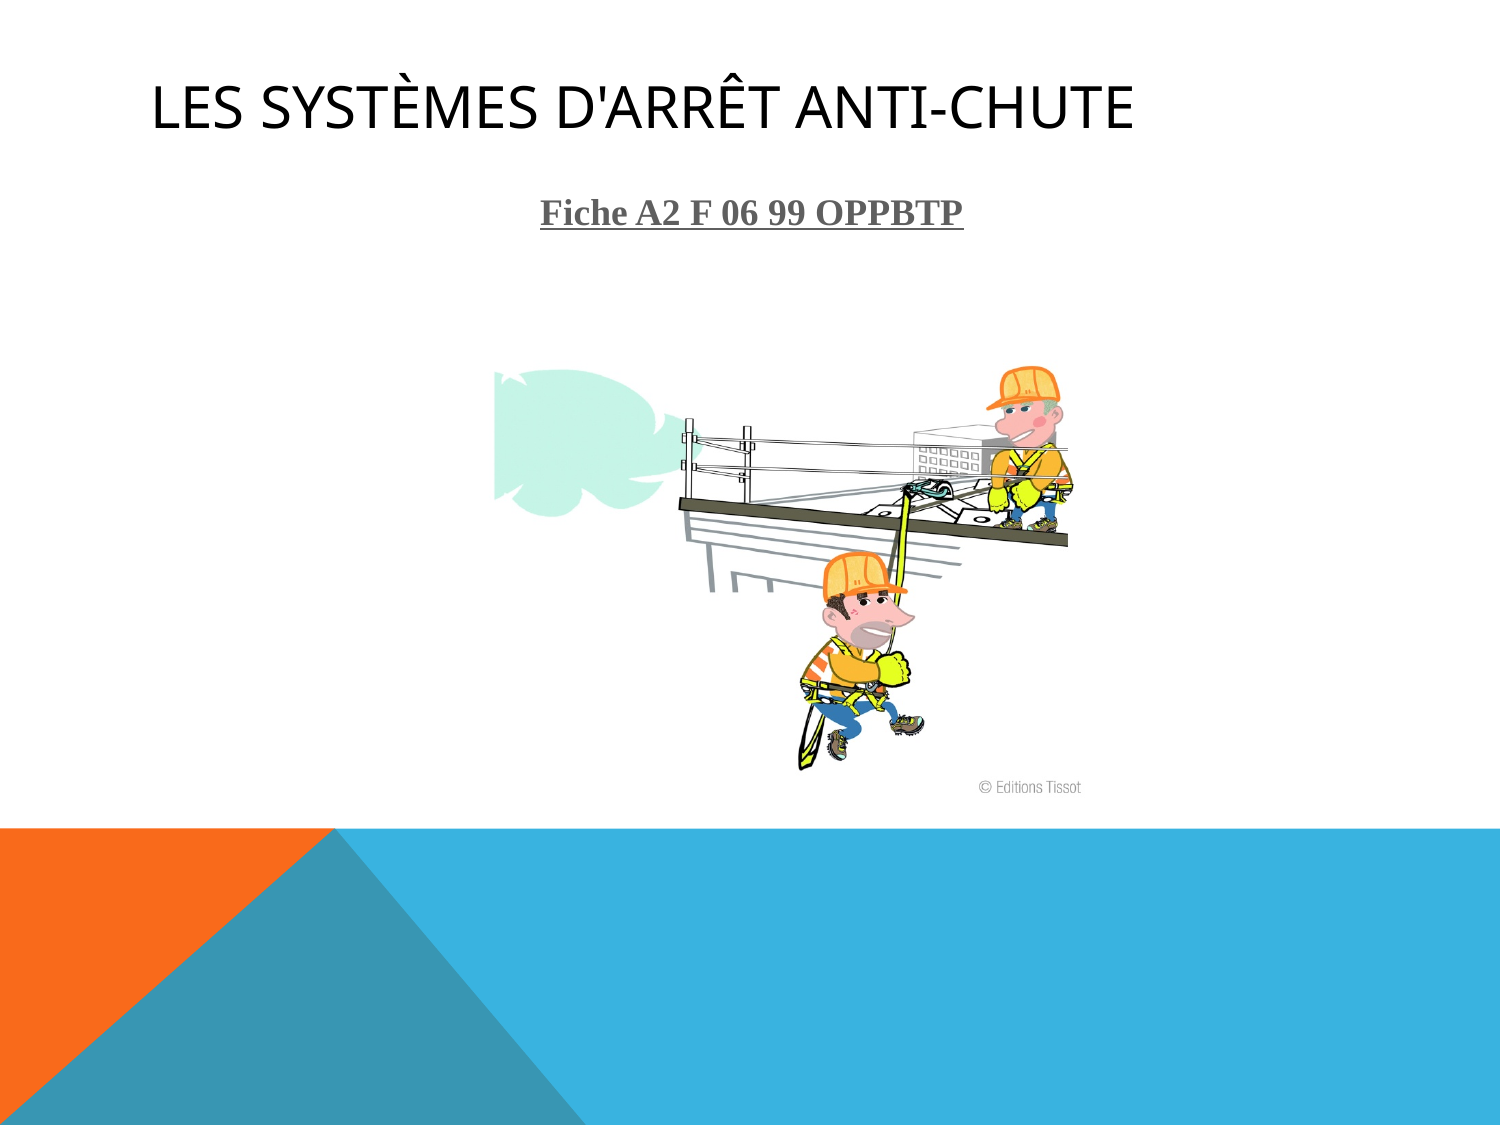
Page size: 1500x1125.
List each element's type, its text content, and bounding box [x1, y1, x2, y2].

picture [478, 349, 1094, 806]
title Les systèmes d'arrêt ANTI-CHUTE [135, 60, 1369, 150]
list Fiche A2 F 06 99 OPPBTP [135, 180, 1369, 768]
